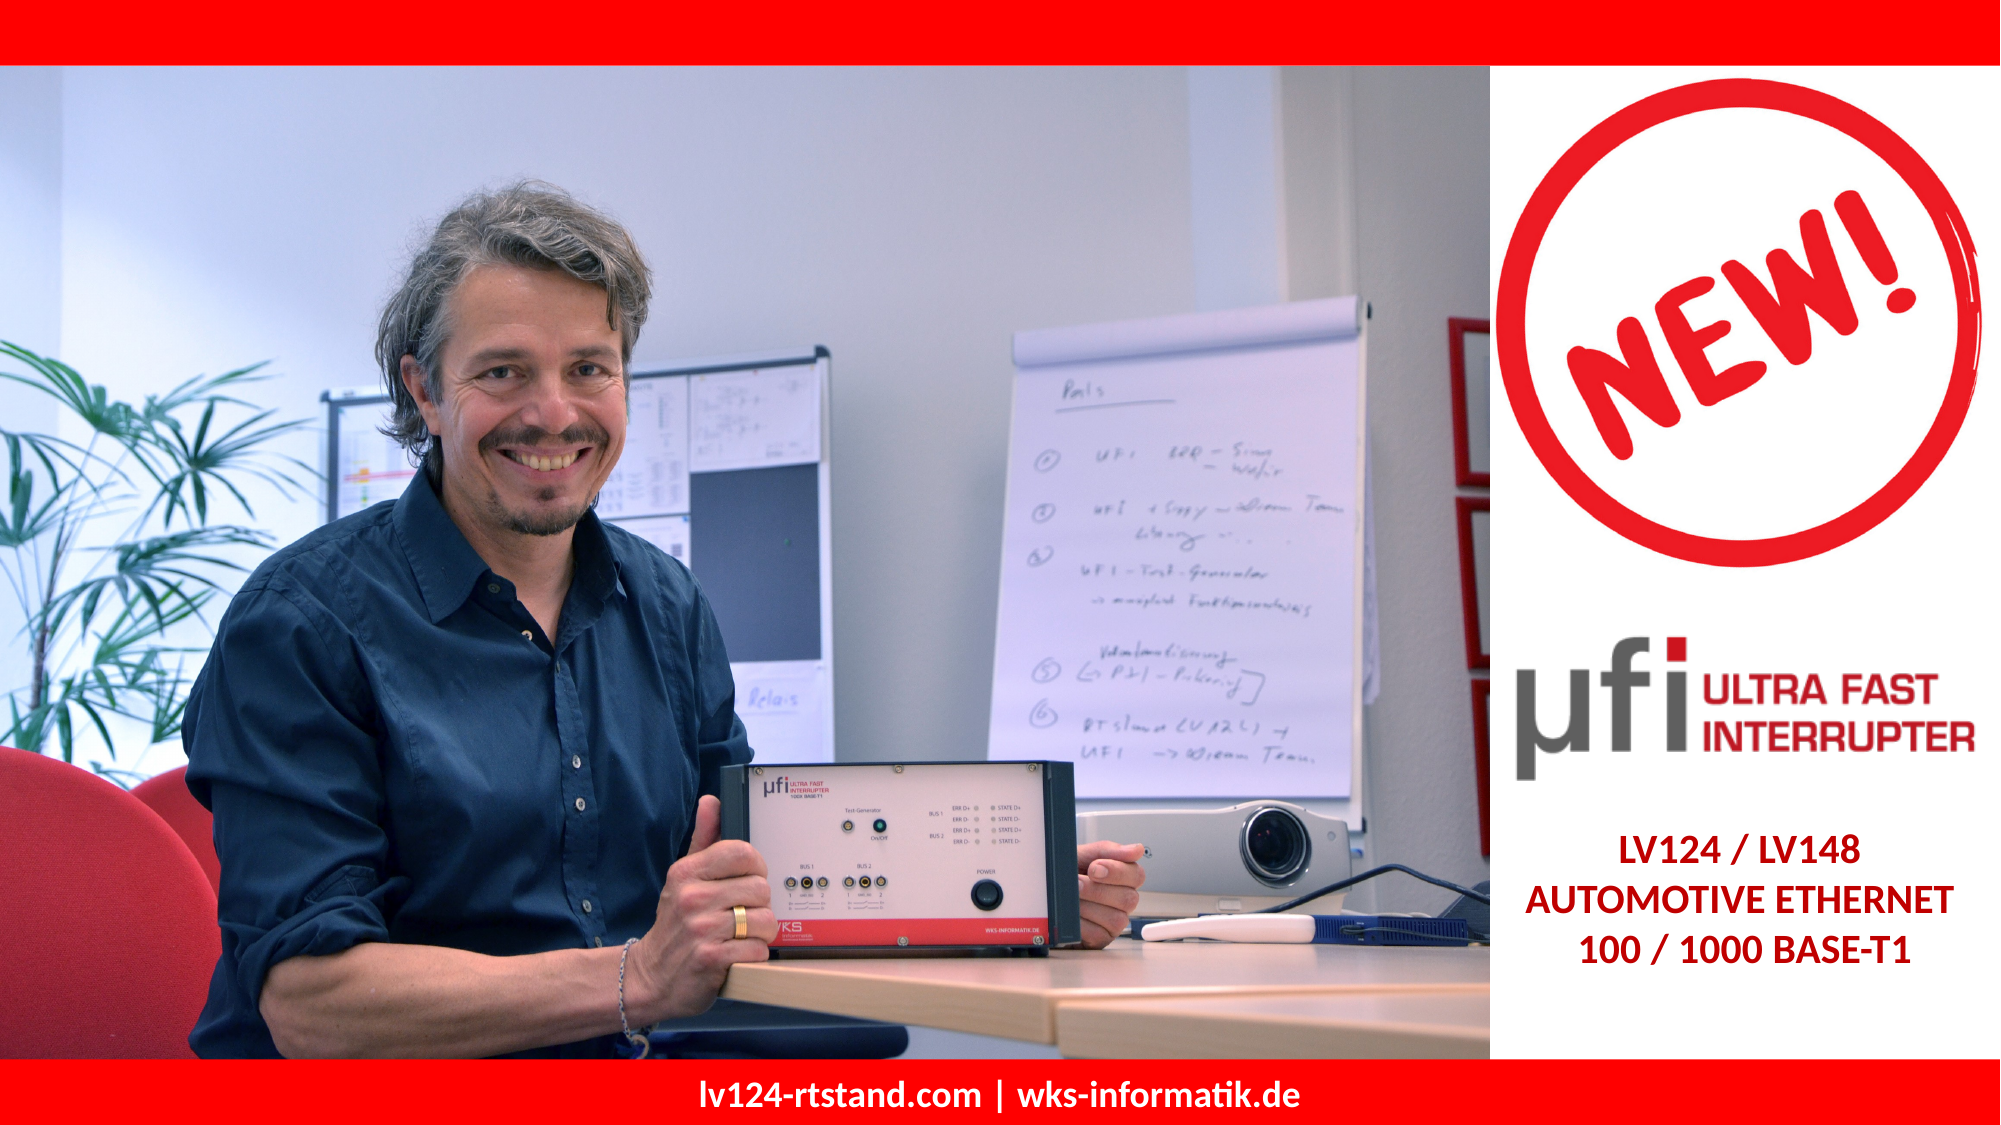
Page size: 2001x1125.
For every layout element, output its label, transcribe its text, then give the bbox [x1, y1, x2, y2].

text_box [0, 0, 2000, 67]
picture [0, 66, 2000, 1060]
text_box lv124-rtstand.com | wks-informatik.de [0, 1058, 2000, 1125]
text_box LV124 / LV148 AUTOMOTIVE ETHERNET 100 / 1000 BASE-T1 [1490, 814, 2000, 980]
